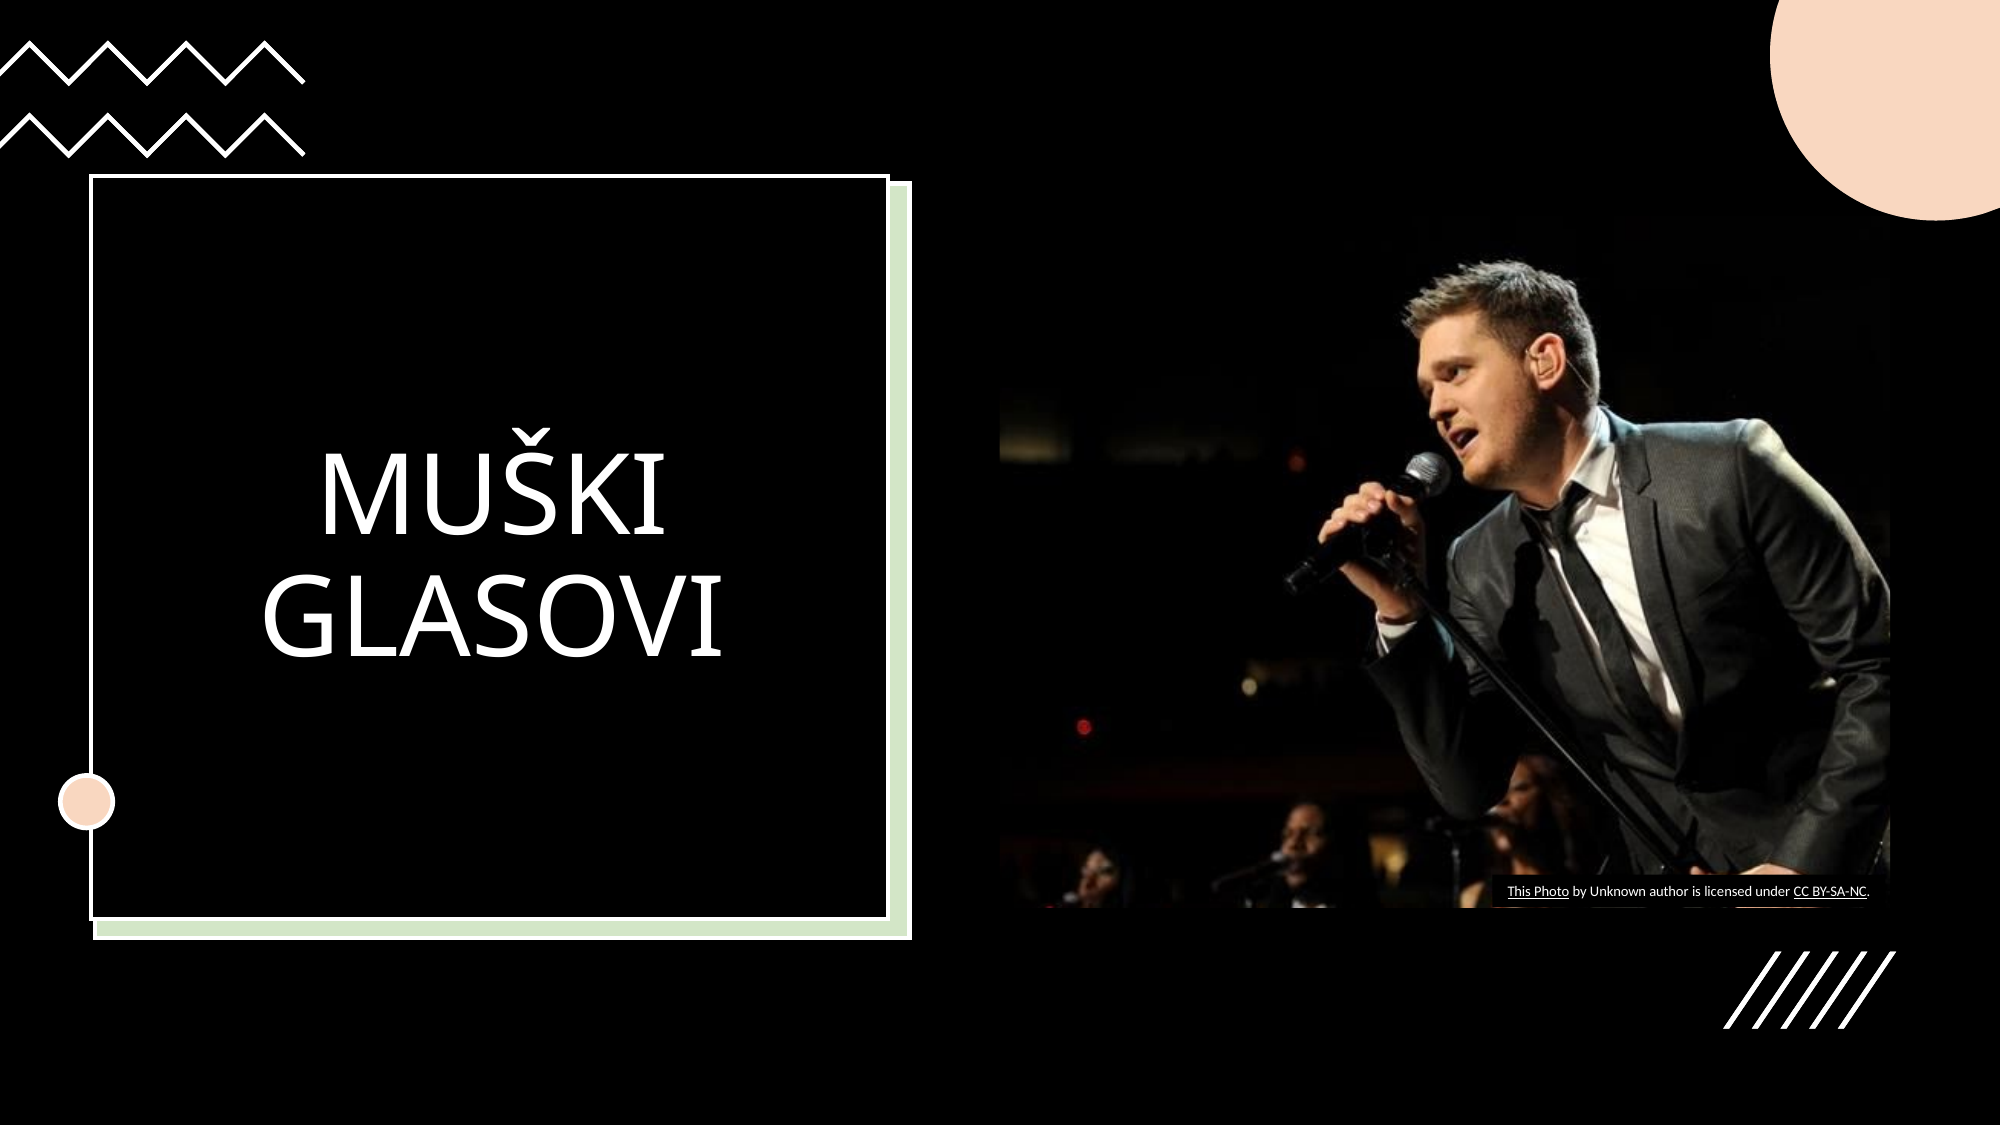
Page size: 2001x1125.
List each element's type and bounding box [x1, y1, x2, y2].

text_box [1723, 951, 1897, 1029]
text_box [0, 40, 306, 159]
text_box [59, 774, 94, 829]
text_box [94, 183, 910, 938]
text_box [90, 829, 94, 920]
text_box [1768, 0, 2000, 222]
text_box [0, 0, 2000, 1125]
list [999, 216, 1891, 908]
text_box [90, 175, 889, 775]
